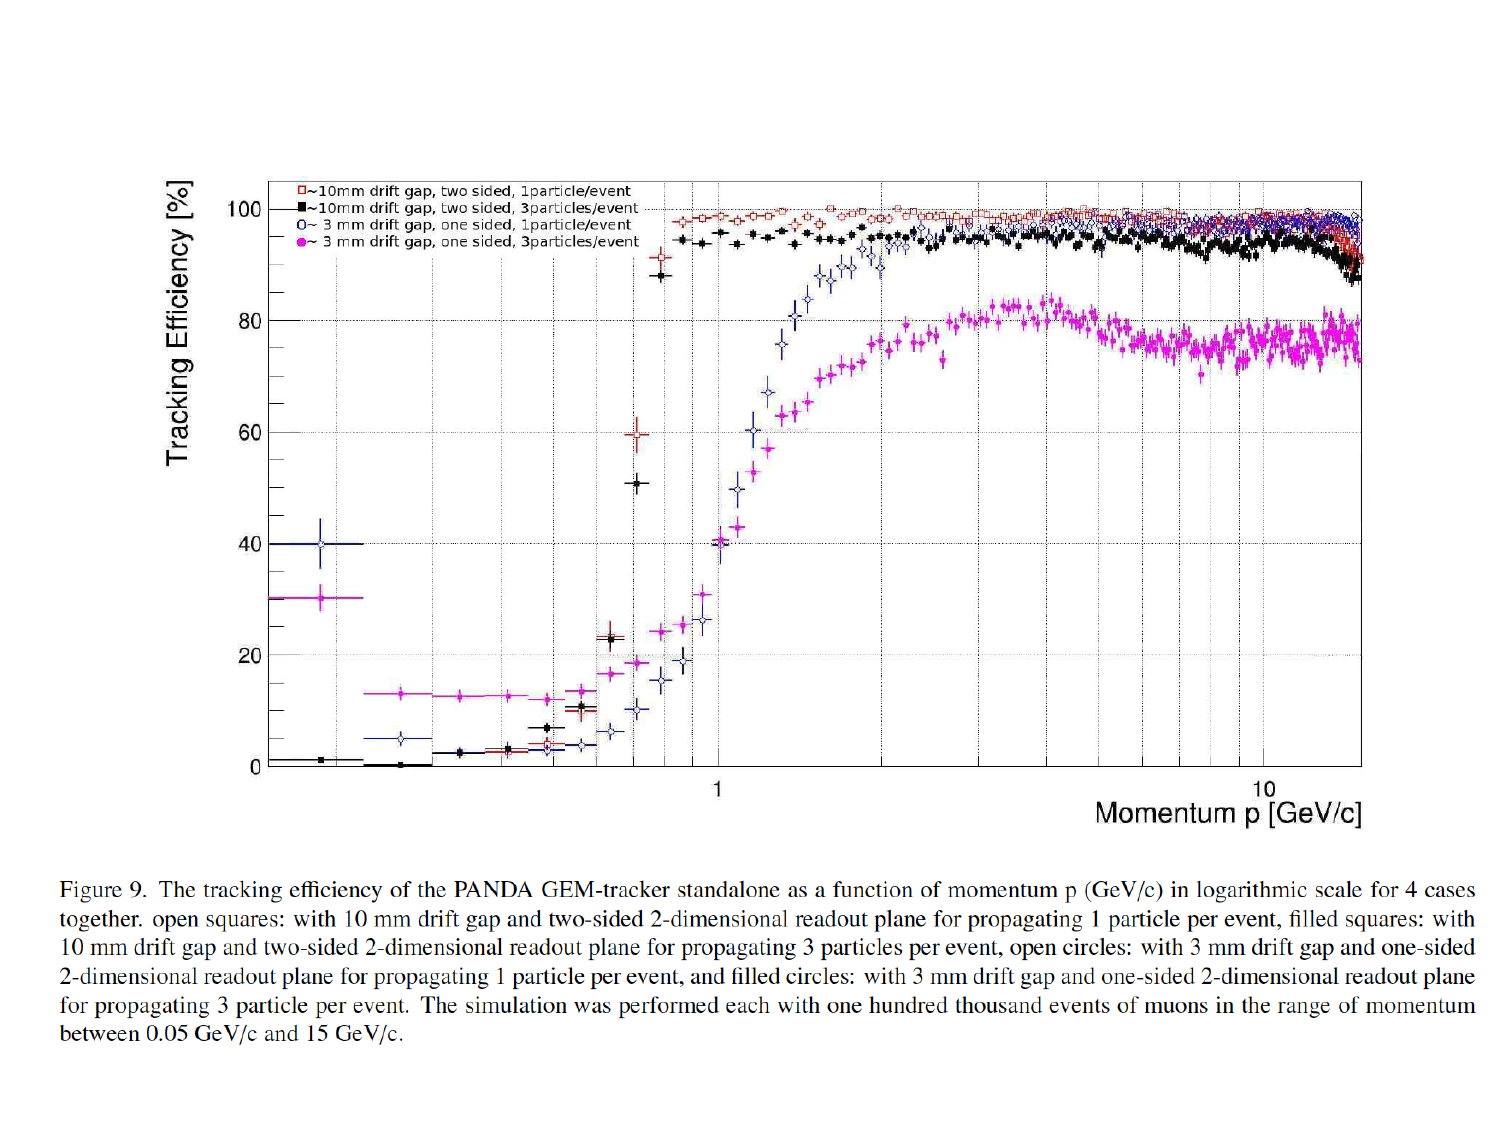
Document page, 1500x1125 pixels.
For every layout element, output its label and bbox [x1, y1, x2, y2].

list [0, 152, 1500, 1063]
